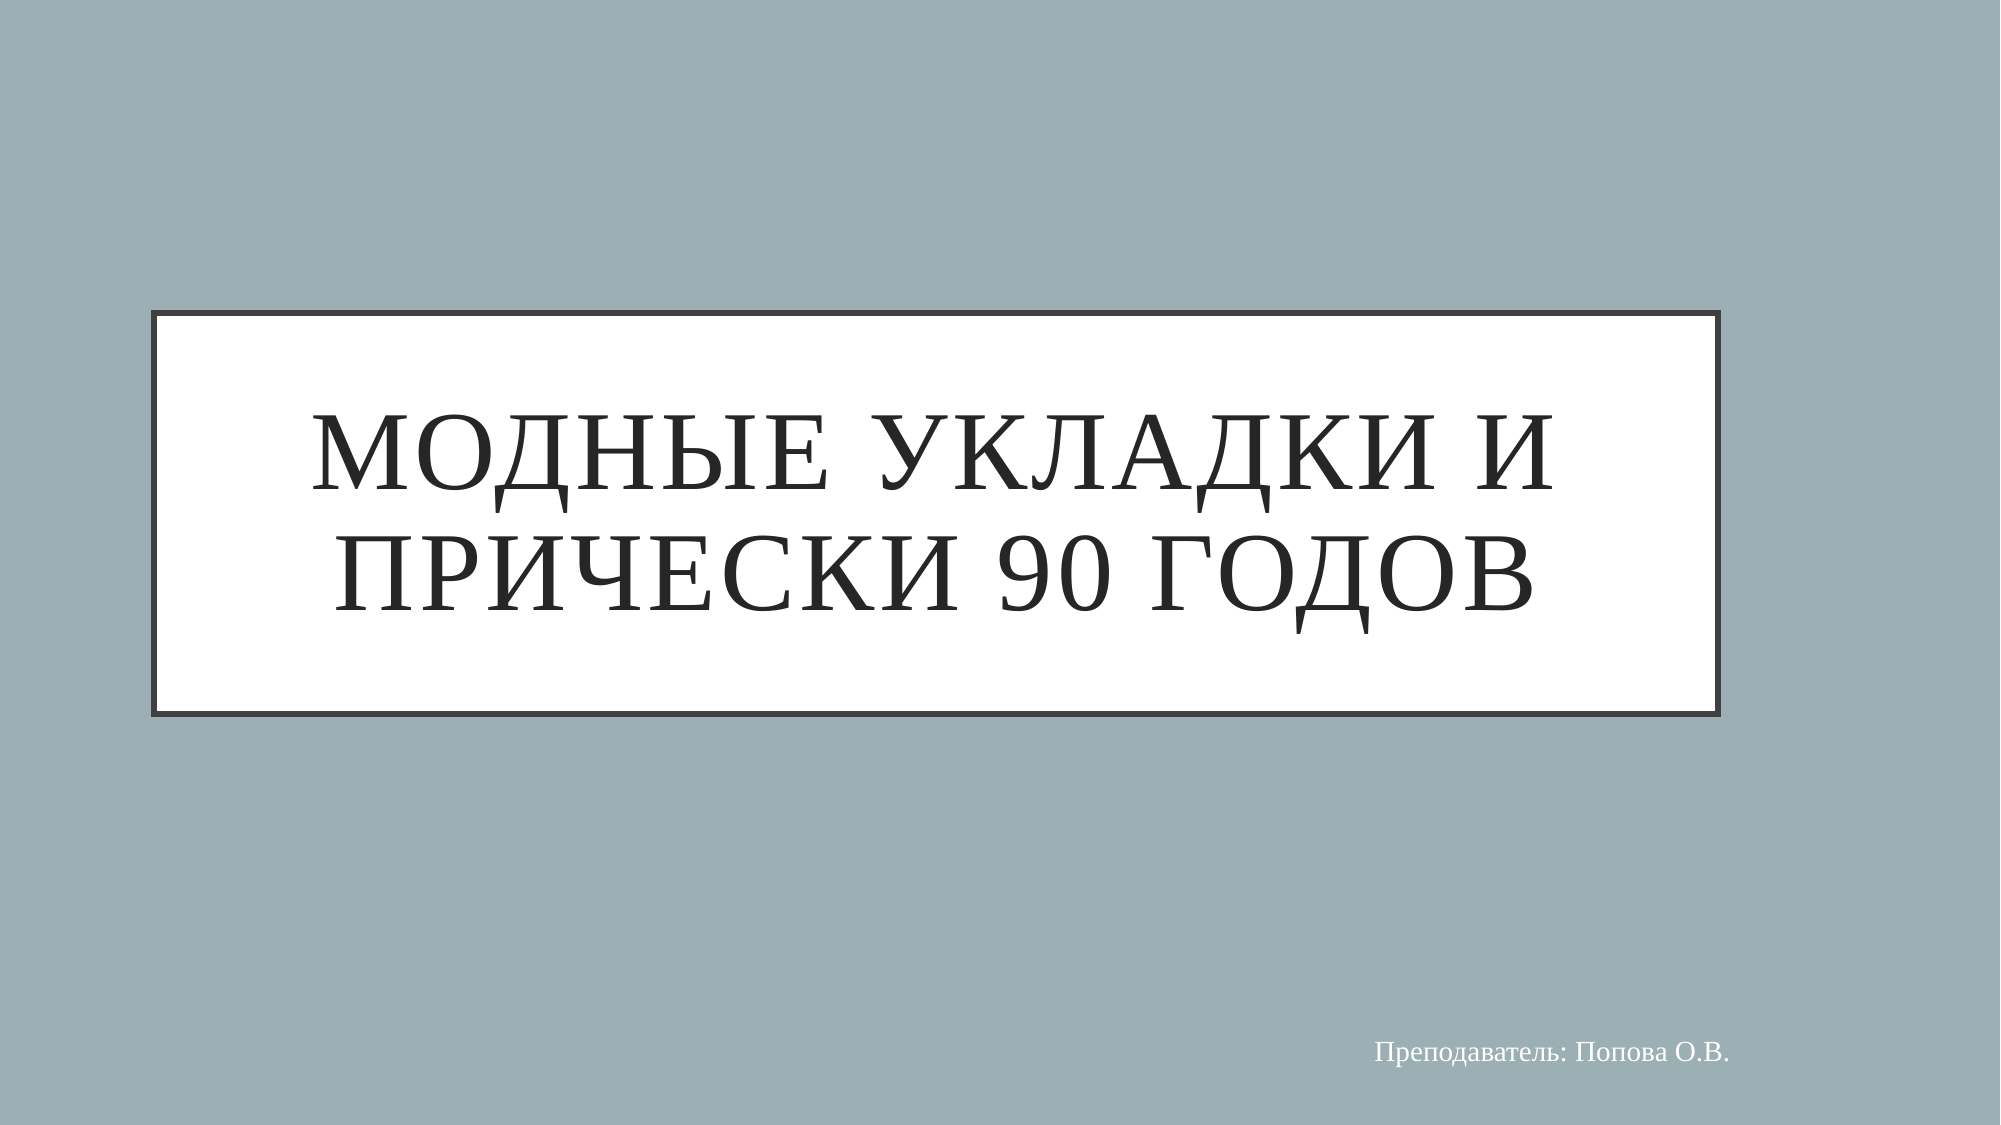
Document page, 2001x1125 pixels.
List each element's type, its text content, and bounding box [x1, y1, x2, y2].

text_box Преподаватель: Попова О.В. [1359, 1024, 1976, 1075]
title МОДНЫЕ УКЛАДКИ И ПРИЧЕСКИ 90 ГОДОВ [151, 310, 1721, 717]
